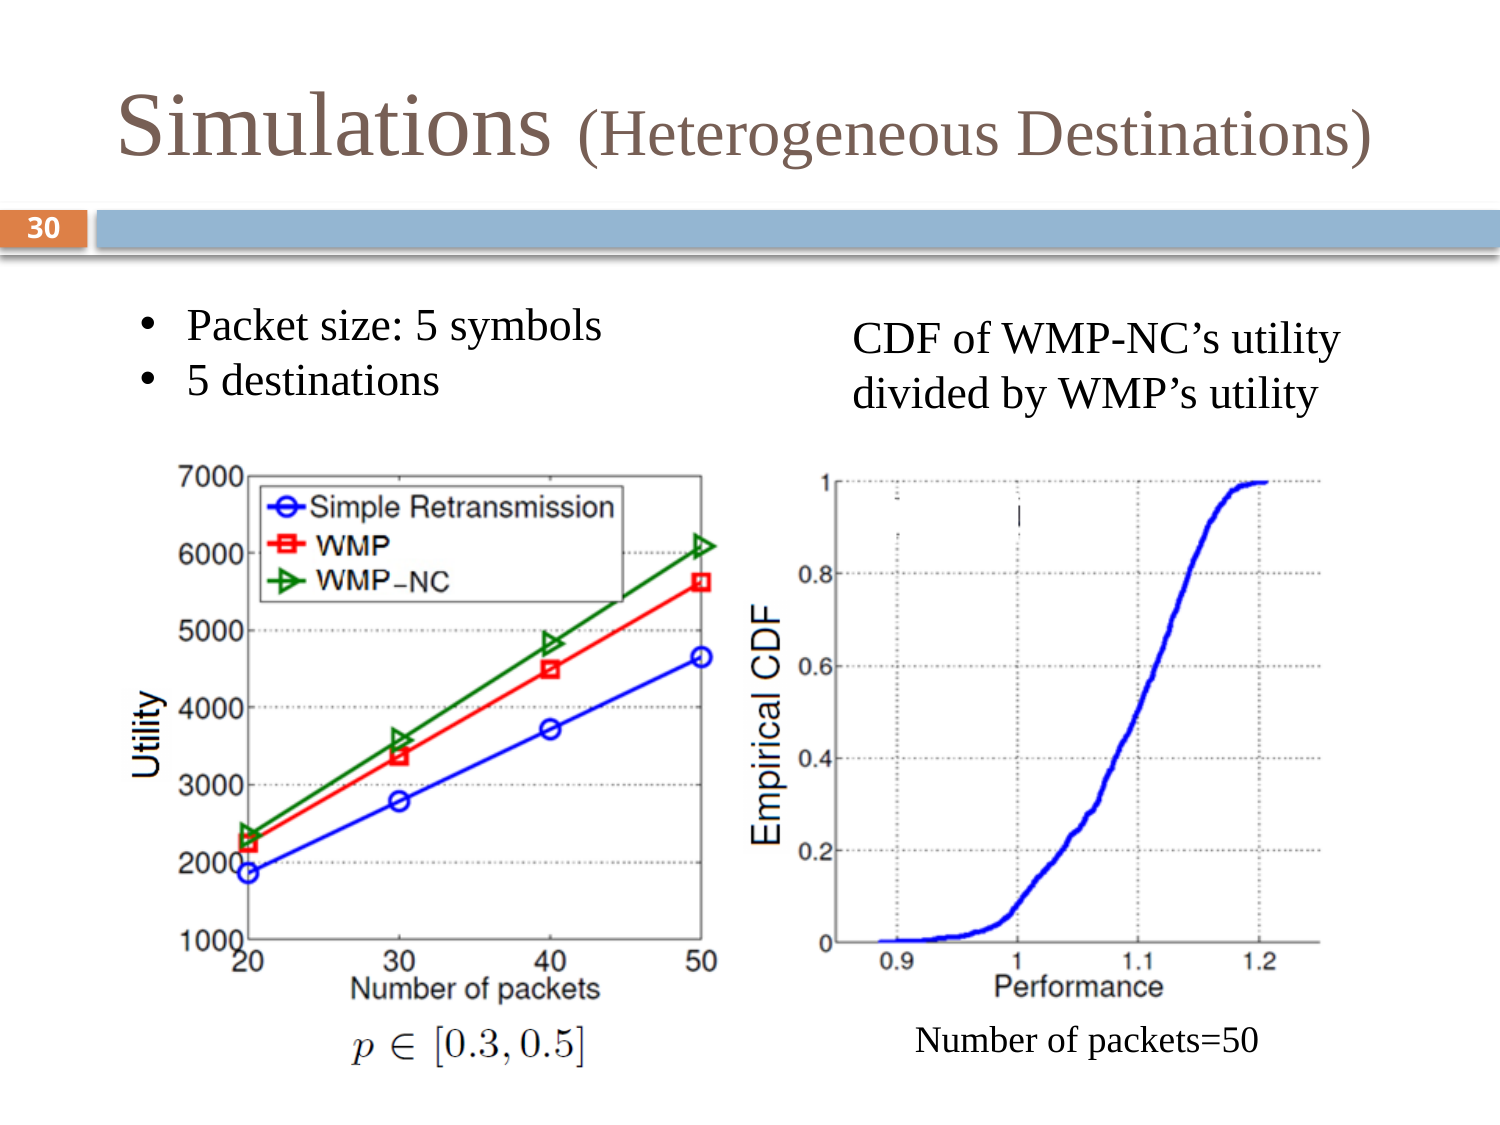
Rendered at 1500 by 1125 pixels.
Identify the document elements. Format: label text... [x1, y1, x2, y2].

title Simulations (Heterogeneous Destinations) [100, 37, 1438, 200]
picture [99, 462, 1330, 1009]
text_box Number of packets=50 [900, 1018, 1300, 1068]
text_box Packet size: 5 symbols 5 destinations [124, 287, 962, 413]
picture [349, 1019, 588, 1074]
text_box CDF of WMP-NC’s utility divided by WMP’s utility [837, 299, 1375, 425]
slide_number 30 [0, 208, 88, 249]
